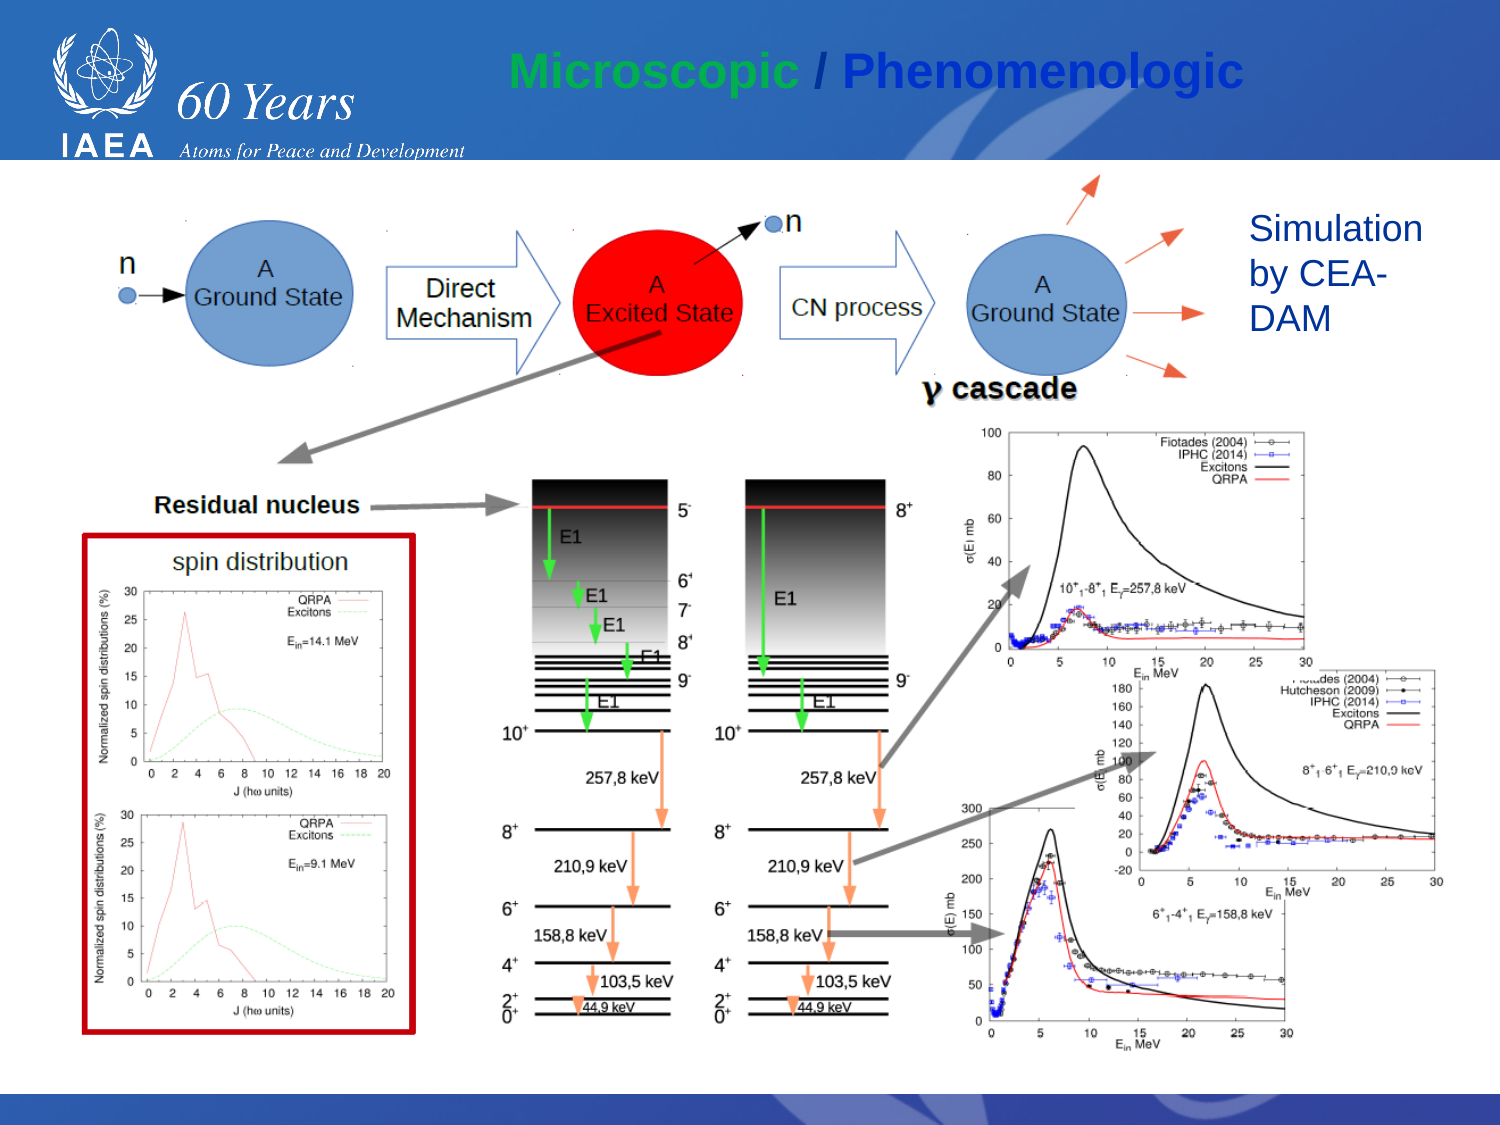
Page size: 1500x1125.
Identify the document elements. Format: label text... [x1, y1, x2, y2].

picture [0, 0, 1500, 1125]
text_box Microscopic / Phenomenologic [493, 30, 1260, 106]
